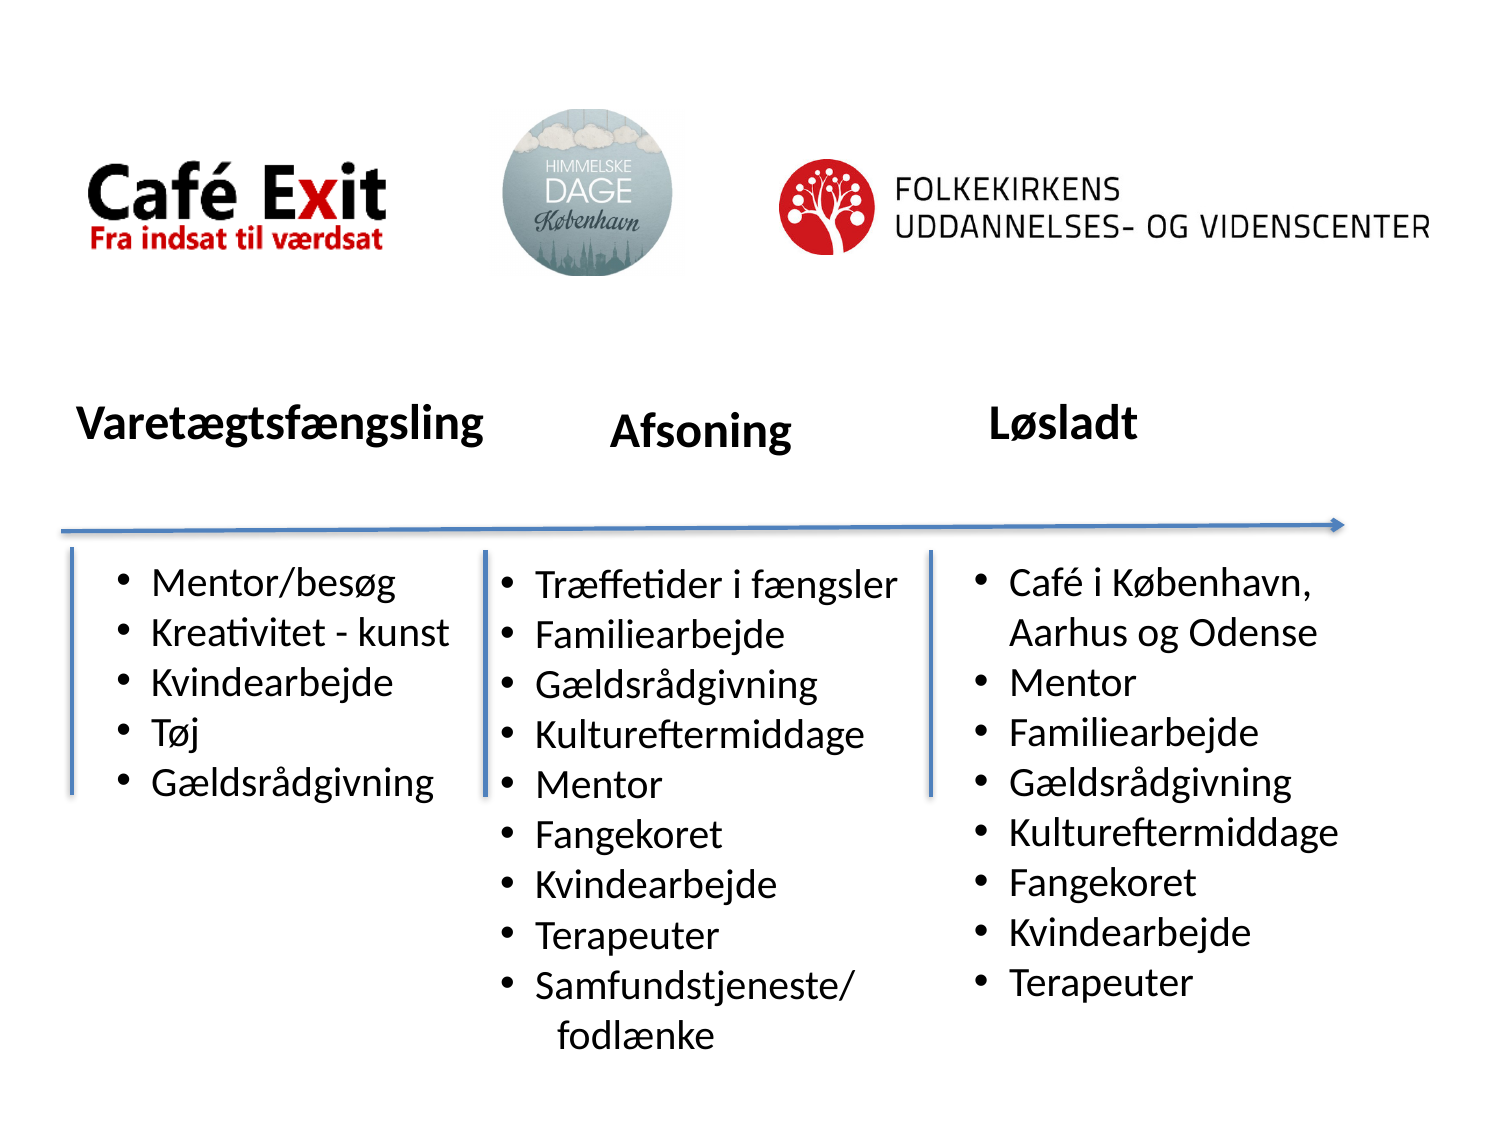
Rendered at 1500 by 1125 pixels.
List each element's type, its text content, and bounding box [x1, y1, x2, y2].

picture [489, 108, 685, 276]
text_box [60, 524, 1346, 532]
text_box Café i København, Aarhus og Odense Mentor Familiearbejde Gældsrådgivning Kultureftermiddage Fangekoret Kvindearbejde Terapeuter [959, 547, 1362, 1013]
picture [778, 159, 1429, 255]
text_box Træffetider i fængsler Familiearbejde Gældsrådgivning Kultureftermiddage Mentor Fangekoret Kvindearbejde Terapeuter Samfundstjeneste/ fodlænke [485, 549, 918, 1125]
text_box Mentor/besøg Kreativitet - kunst Kvindearbejde Tøj Gældsrådgivning [101, 547, 466, 863]
text_box Afsoning [595, 389, 795, 481]
text_box Løsladt [974, 382, 1141, 474]
text_box Varetægtsfængsling [61, 382, 501, 474]
picture [86, 159, 387, 251]
